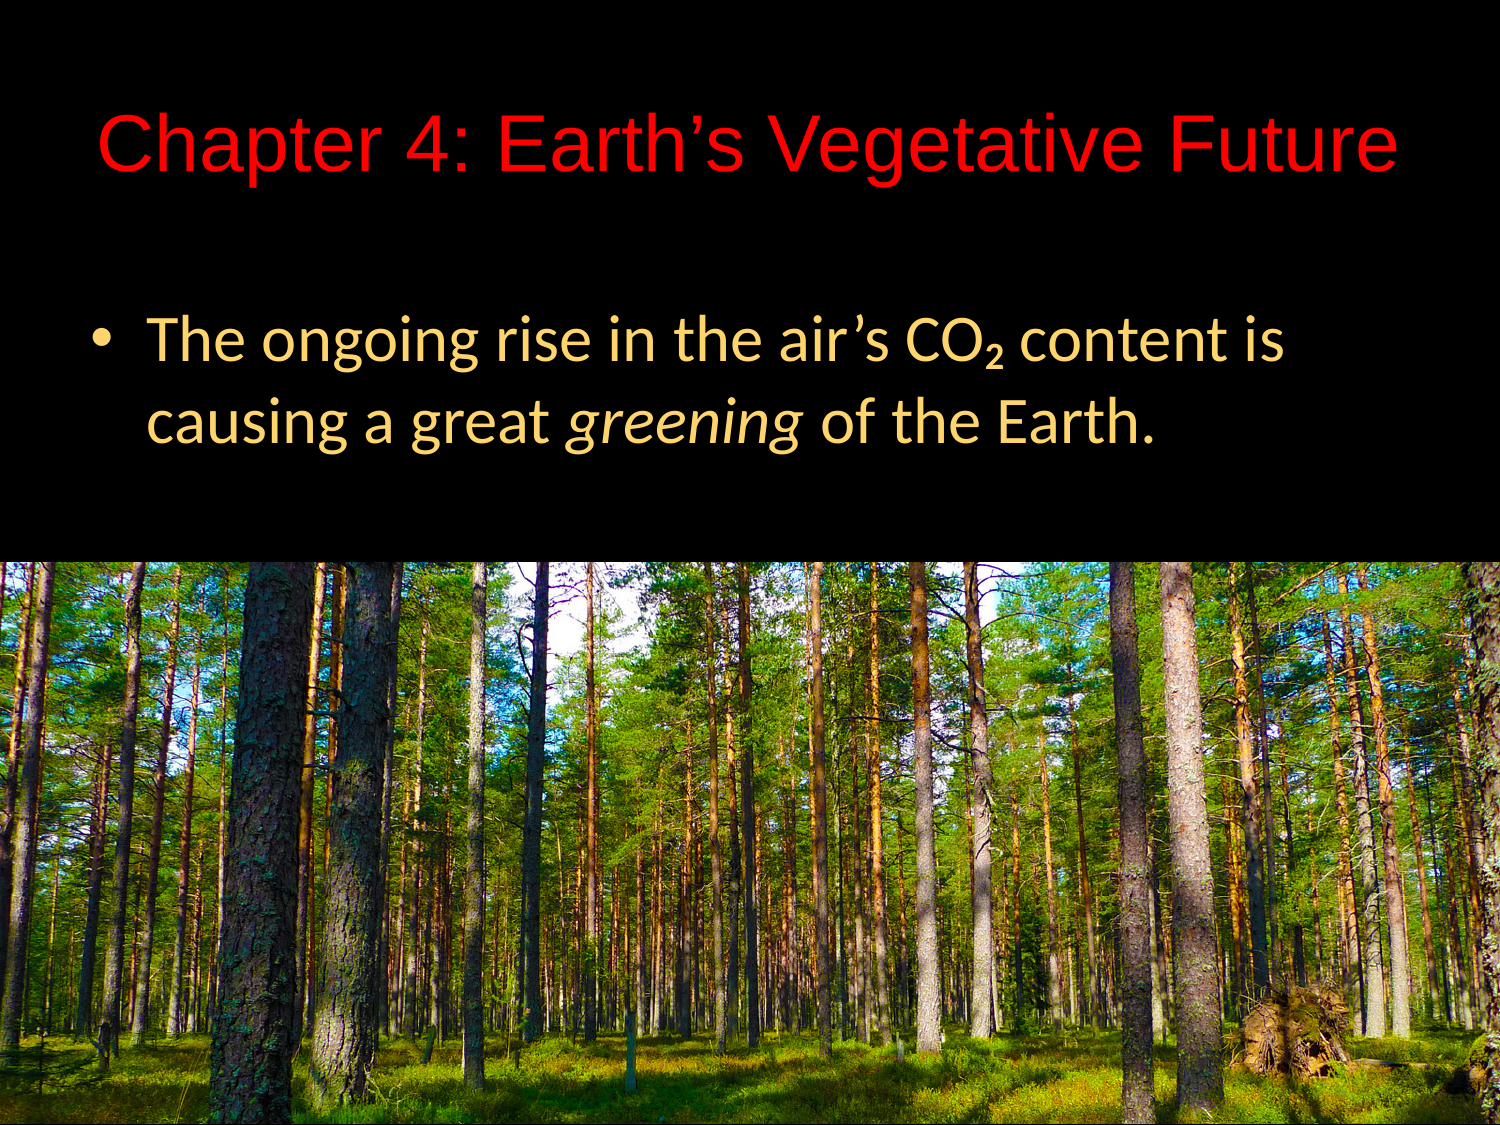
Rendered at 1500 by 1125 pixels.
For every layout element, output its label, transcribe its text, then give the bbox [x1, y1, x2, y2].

picture [0, 562, 1500, 1125]
title Chapter 4: Earth’s Vegetative Future [50, 45, 1450, 233]
list The ongoing rise in the air’s CO2 content is causing a great greening of the Earth. [75, 287, 1425, 525]
